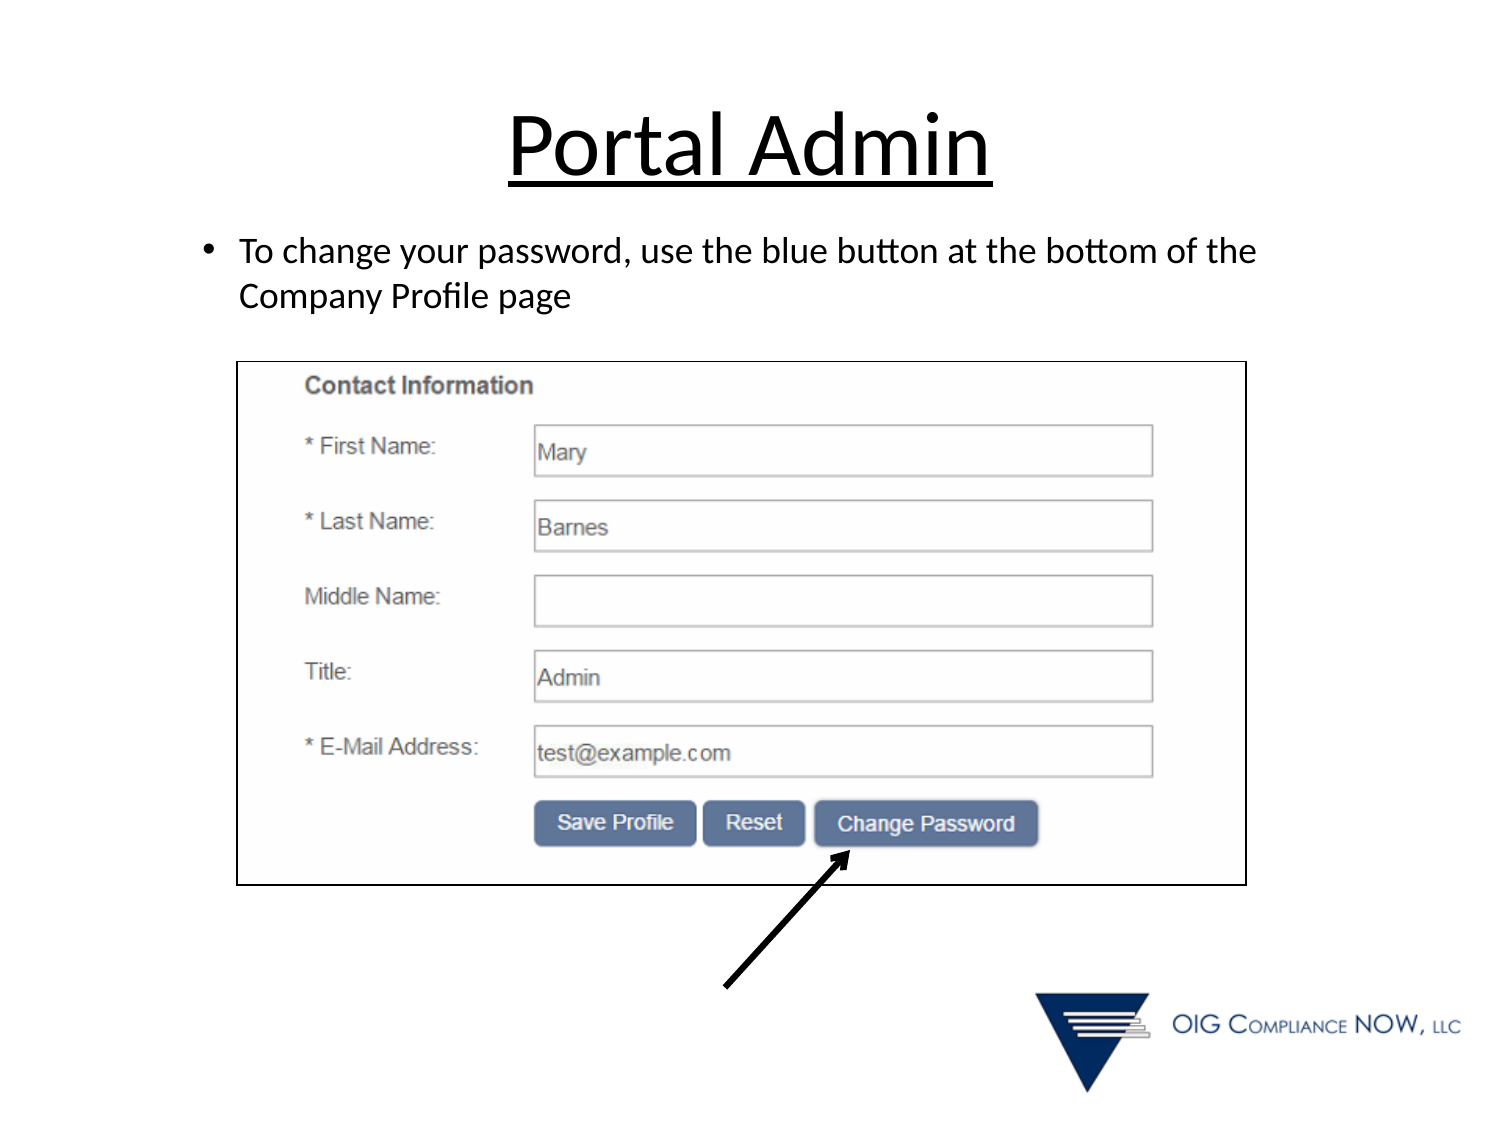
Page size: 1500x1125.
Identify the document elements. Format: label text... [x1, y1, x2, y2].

text_box To change your password, use the blue button at the bottom of the Company Profile page [187, 218, 1288, 324]
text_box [724, 849, 851, 988]
picture [1024, 981, 1479, 1101]
picture [237, 362, 1246, 885]
title Portal Admin [75, 45, 1425, 233]
